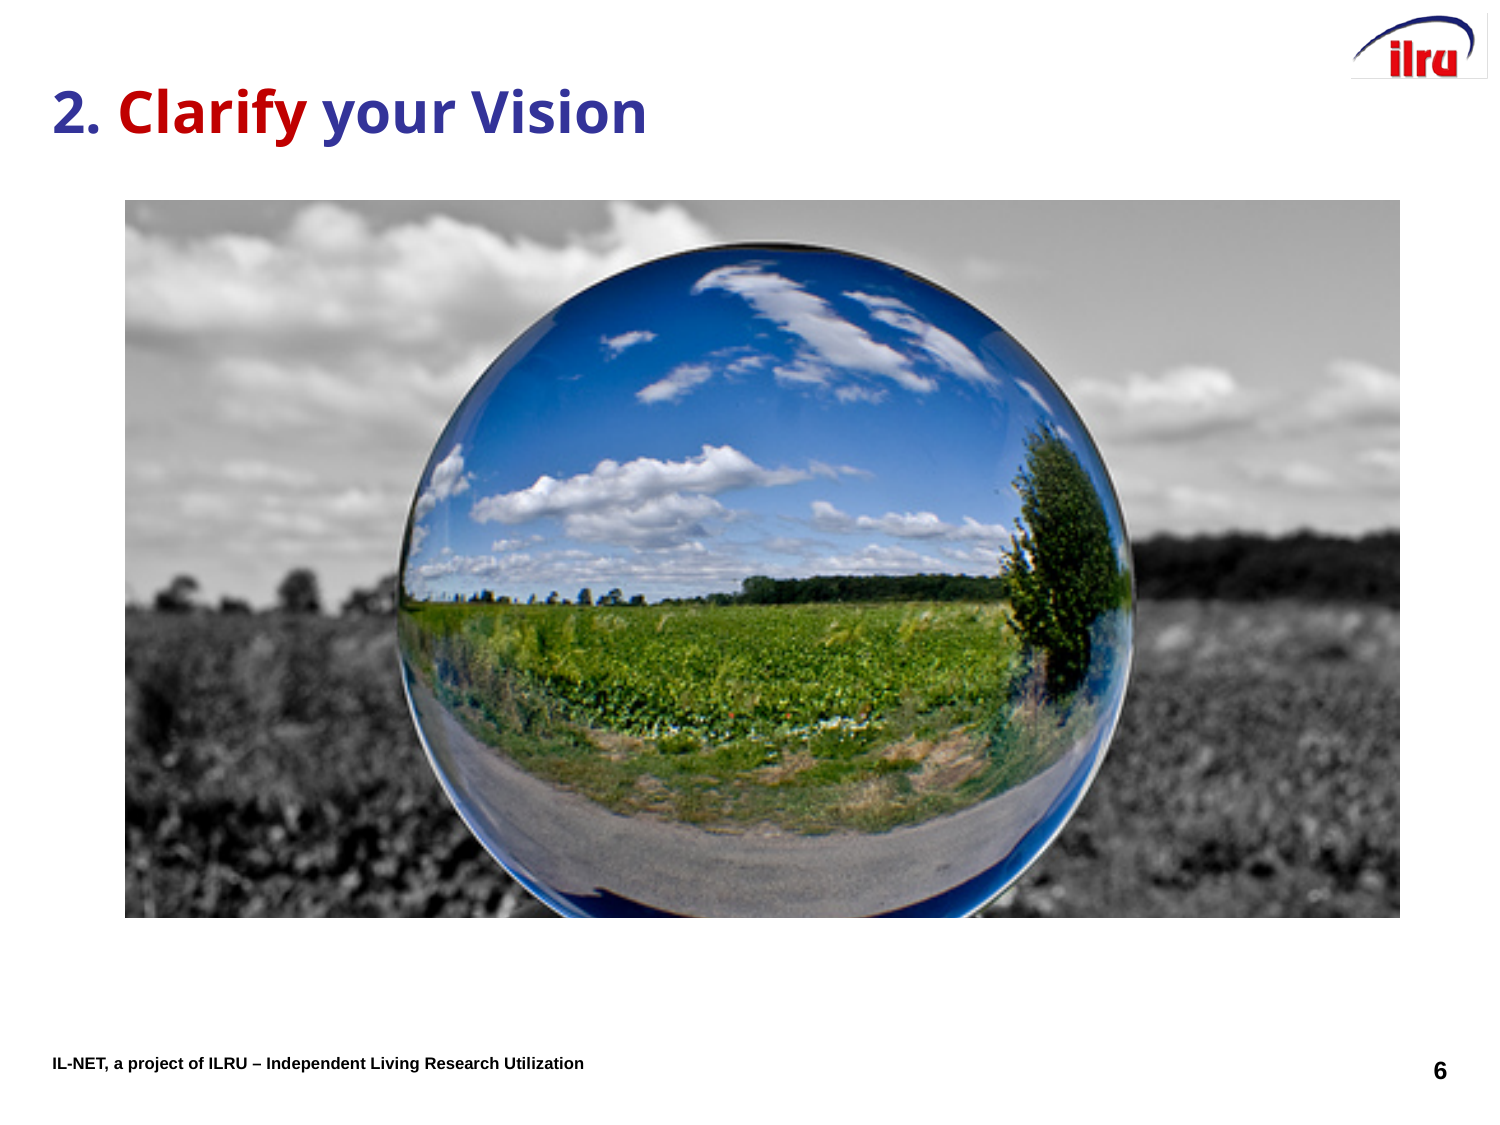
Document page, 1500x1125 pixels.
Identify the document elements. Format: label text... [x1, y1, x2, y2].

title 2. Clarify your Vision [37, 44, 1301, 176]
picture [1350, 12, 1488, 79]
slide_number 6 [1074, 1047, 1463, 1088]
picture [124, 199, 1401, 918]
